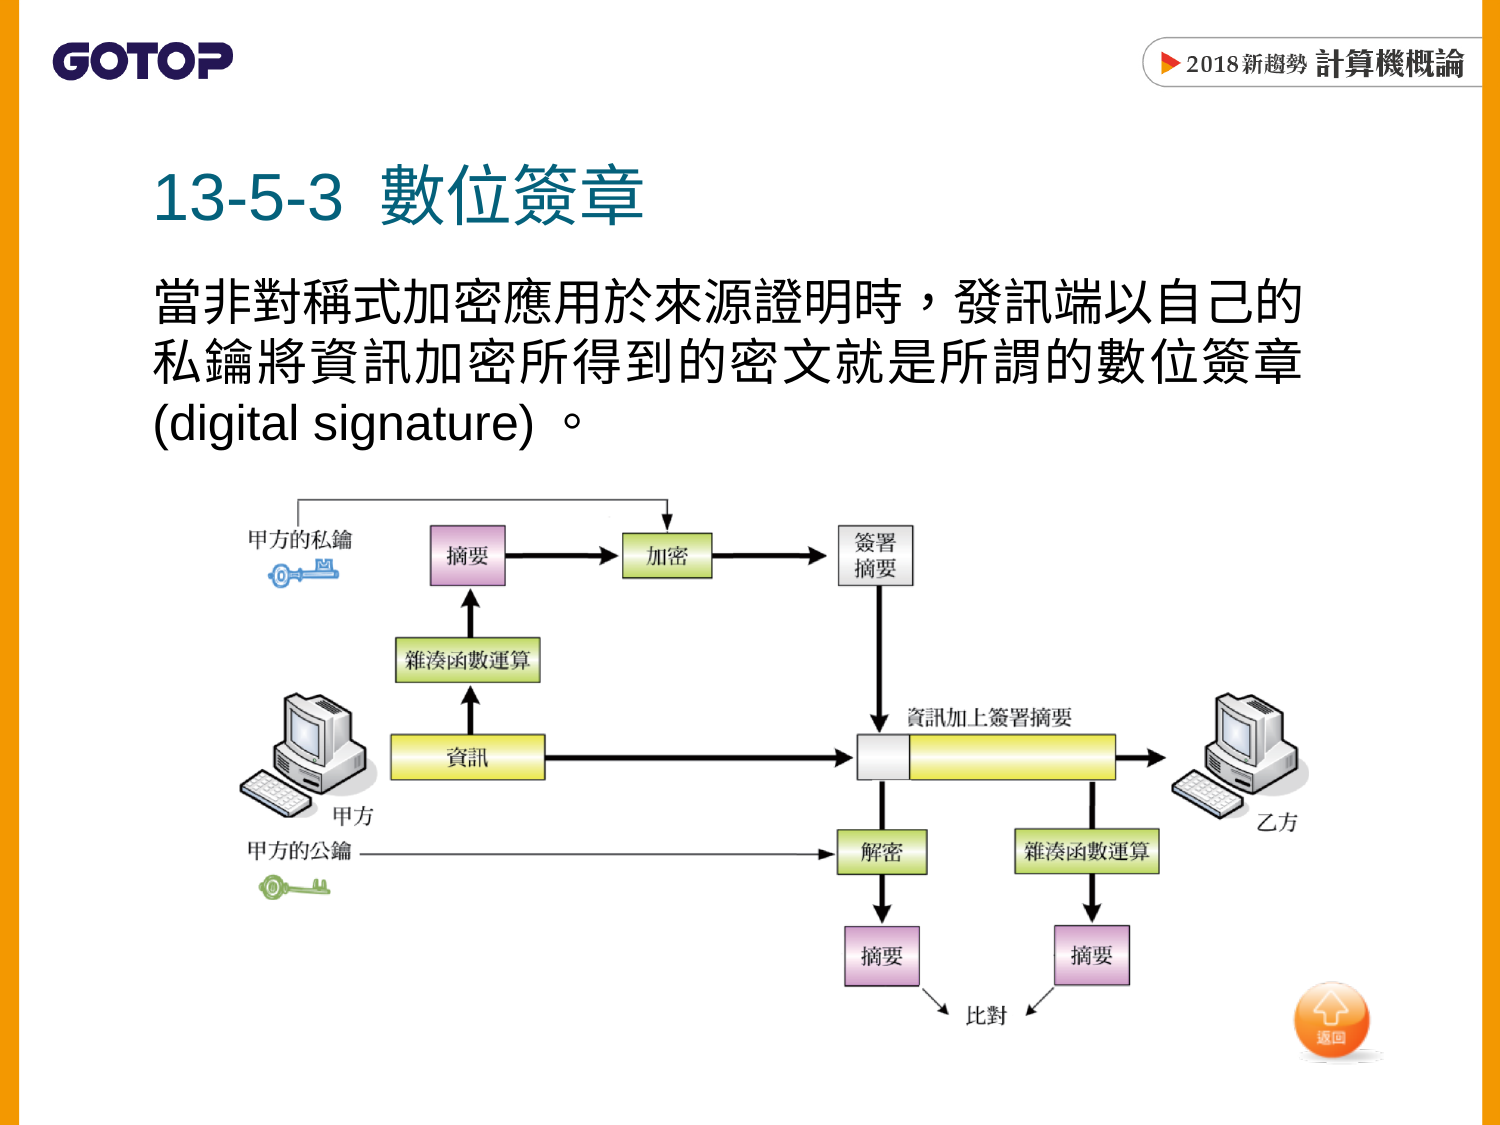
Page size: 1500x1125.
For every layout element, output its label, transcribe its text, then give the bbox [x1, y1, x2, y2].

picture [0, 0, 1500, 1125]
list 當非對稱式加密應用於來源證明時，發訊端以自己的私鑰將資訊加密所得到的密文就是所謂的數位簽章 (digital signature)。 [137, 262, 1320, 488]
title 13-5-3 數位簽章 [137, 137, 1475, 250]
